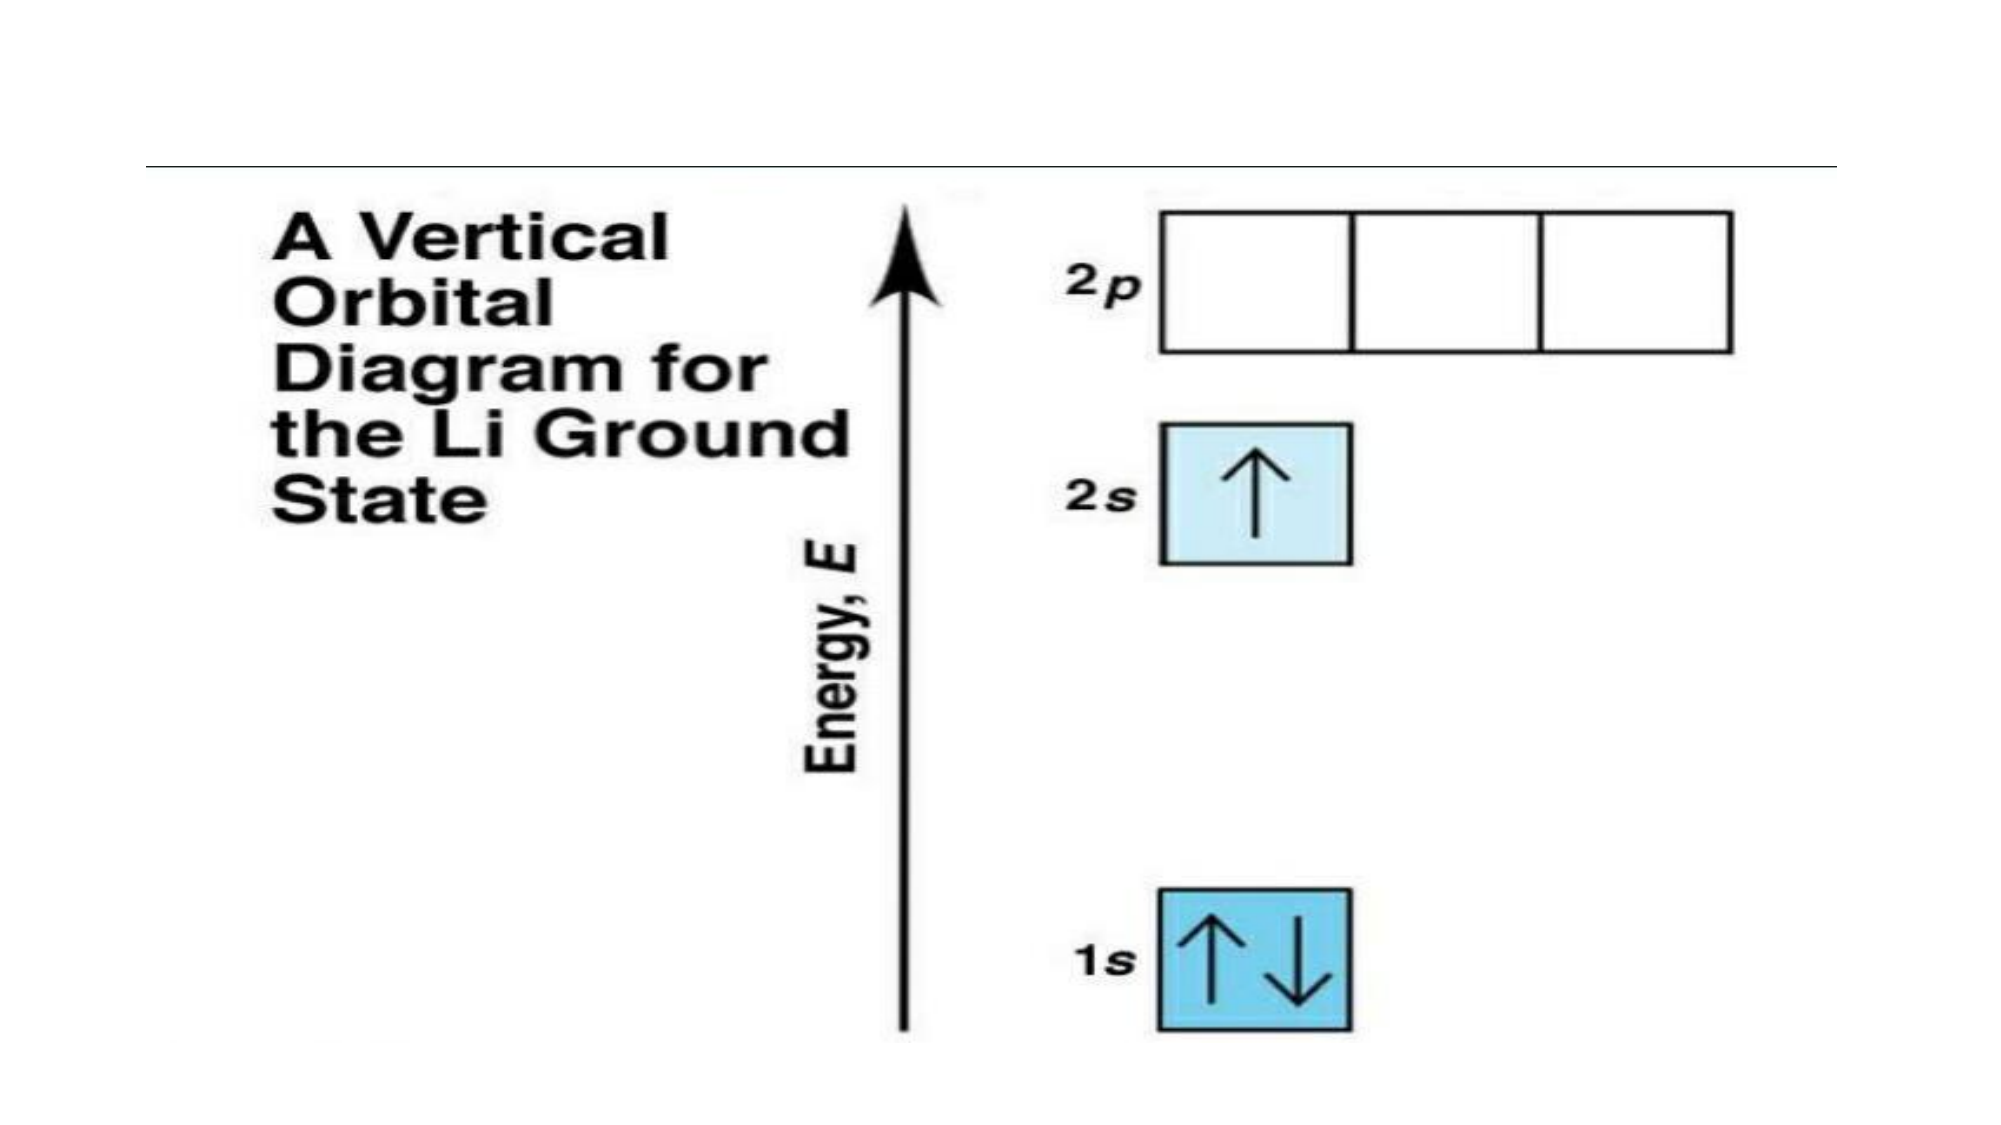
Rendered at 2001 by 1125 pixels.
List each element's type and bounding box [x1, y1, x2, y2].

list [146, 166, 1837, 1043]
